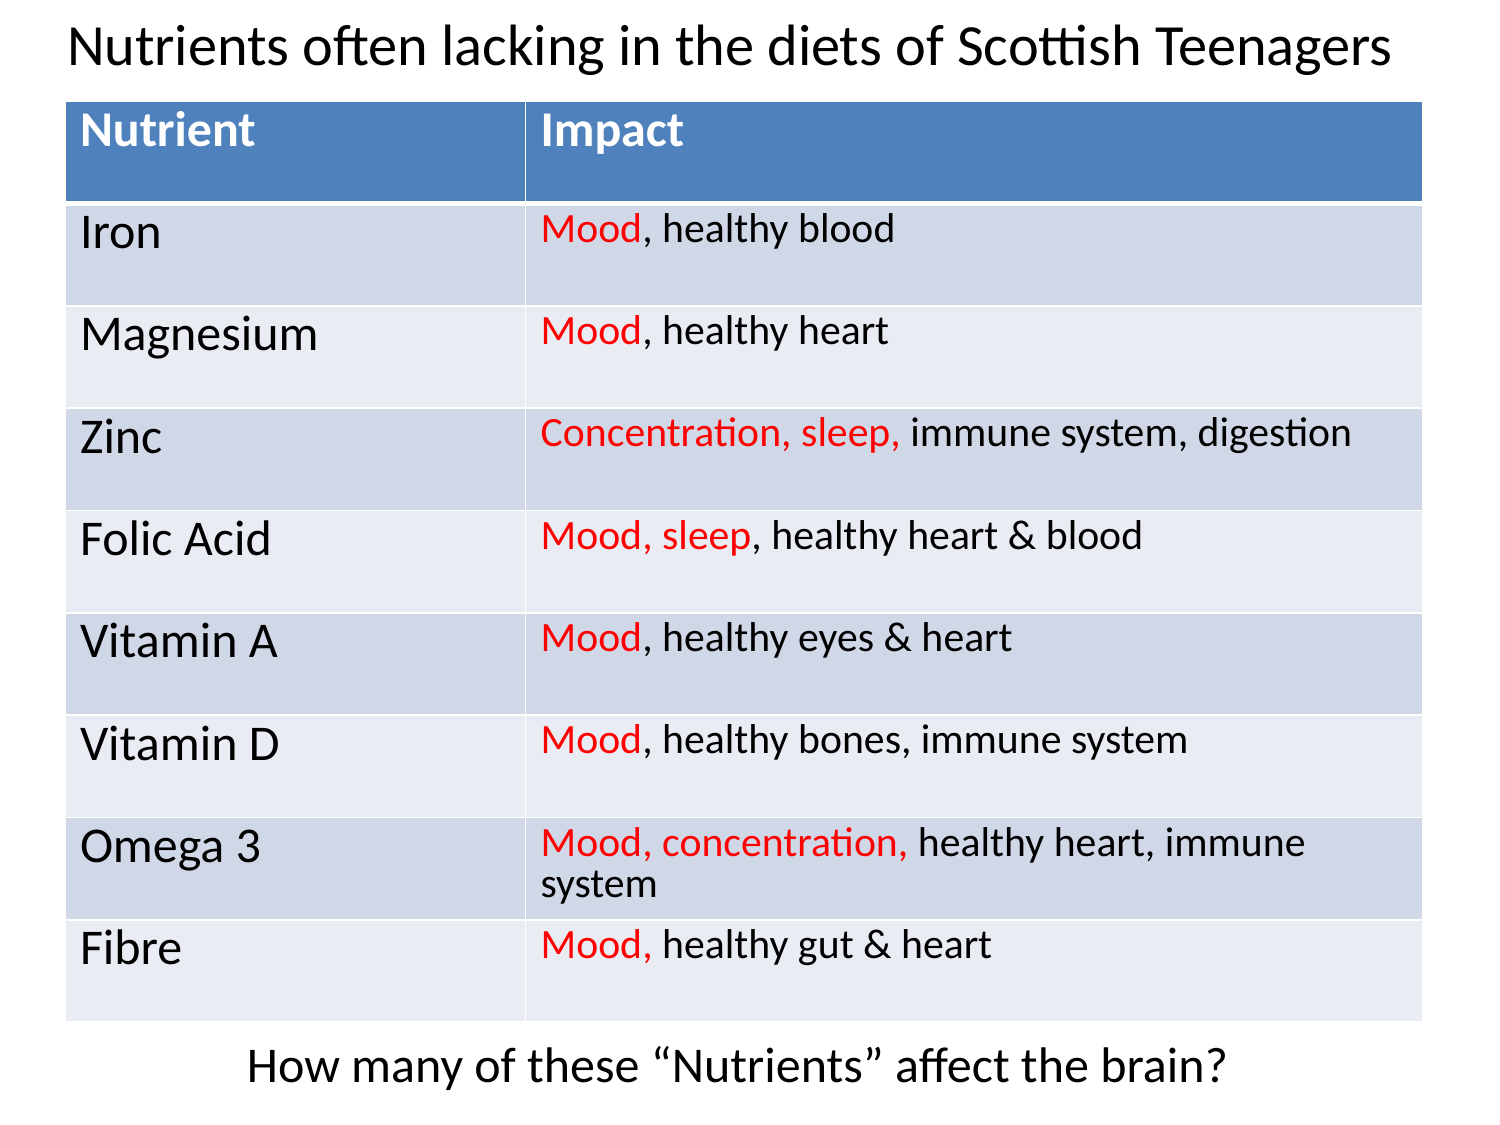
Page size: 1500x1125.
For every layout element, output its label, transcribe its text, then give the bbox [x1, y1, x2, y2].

table_cell Mood, healthy bones, immune system [526, 716, 1422, 817]
text_box How many of these “Nutrients” affect the brain? [52, 1025, 1423, 1101]
table_cell Iron [66, 206, 525, 305]
table_cell Mood, concentration, healthy heart, immune system [526, 818, 1422, 919]
table_header Nutrient [66, 102, 525, 201]
table_cell Magnesium [66, 307, 525, 407]
table_cell Concentration, sleep, immune system, digestion [526, 409, 1422, 510]
table_cell Omega 3 [66, 818, 525, 919]
table_cell Mood, sleep, healthy heart & blood [526, 511, 1422, 612]
table_cell Mood, healthy blood [526, 206, 1422, 305]
table_cell Mood, healthy heart [526, 307, 1422, 407]
table_header Impact [526, 102, 1422, 201]
table_cell Mood, healthy gut & heart [526, 921, 1422, 1021]
table_cell Vitamin D [66, 716, 525, 817]
table_cell Fibre [66, 921, 525, 1021]
table_cell Zinc [66, 409, 525, 510]
table_cell Folic Acid [66, 511, 525, 612]
table_cell Mood, healthy eyes & heart [526, 614, 1422, 714]
table_cell Vitamin A [66, 614, 525, 714]
text_box Nutrients often lacking in the diets of Scottish Teenagers [52, 0, 1423, 85]
